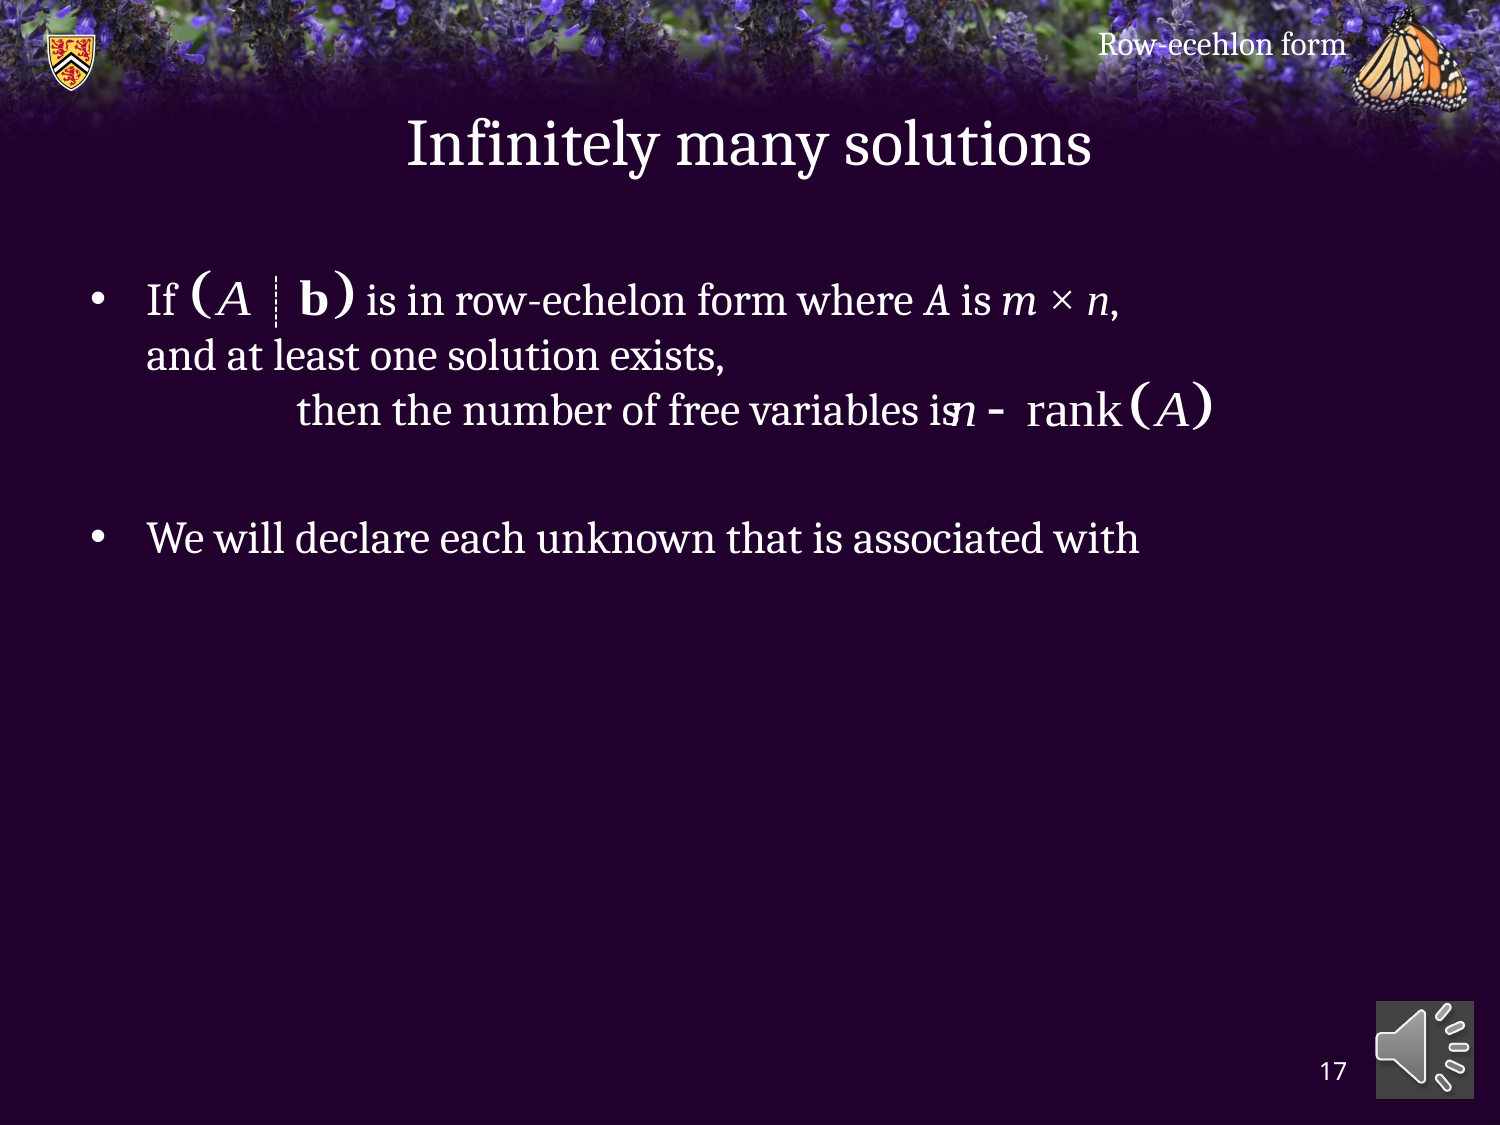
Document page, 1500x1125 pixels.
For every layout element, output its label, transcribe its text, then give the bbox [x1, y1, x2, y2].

list If is in row-echelon form where A is m × n, and at least one solution exists, then the number of free variables is We will declare each unknown that is associated with [75, 262, 1450, 1005]
title Infinitely many solutions [75, 45, 1425, 233]
slide_number 17 [1187, 1042, 1363, 1103]
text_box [945, 376, 1213, 452]
picture [0, 0, 1500, 1125]
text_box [187, 264, 358, 341]
footer Row-ecehlon form [320, 12, 1363, 73]
